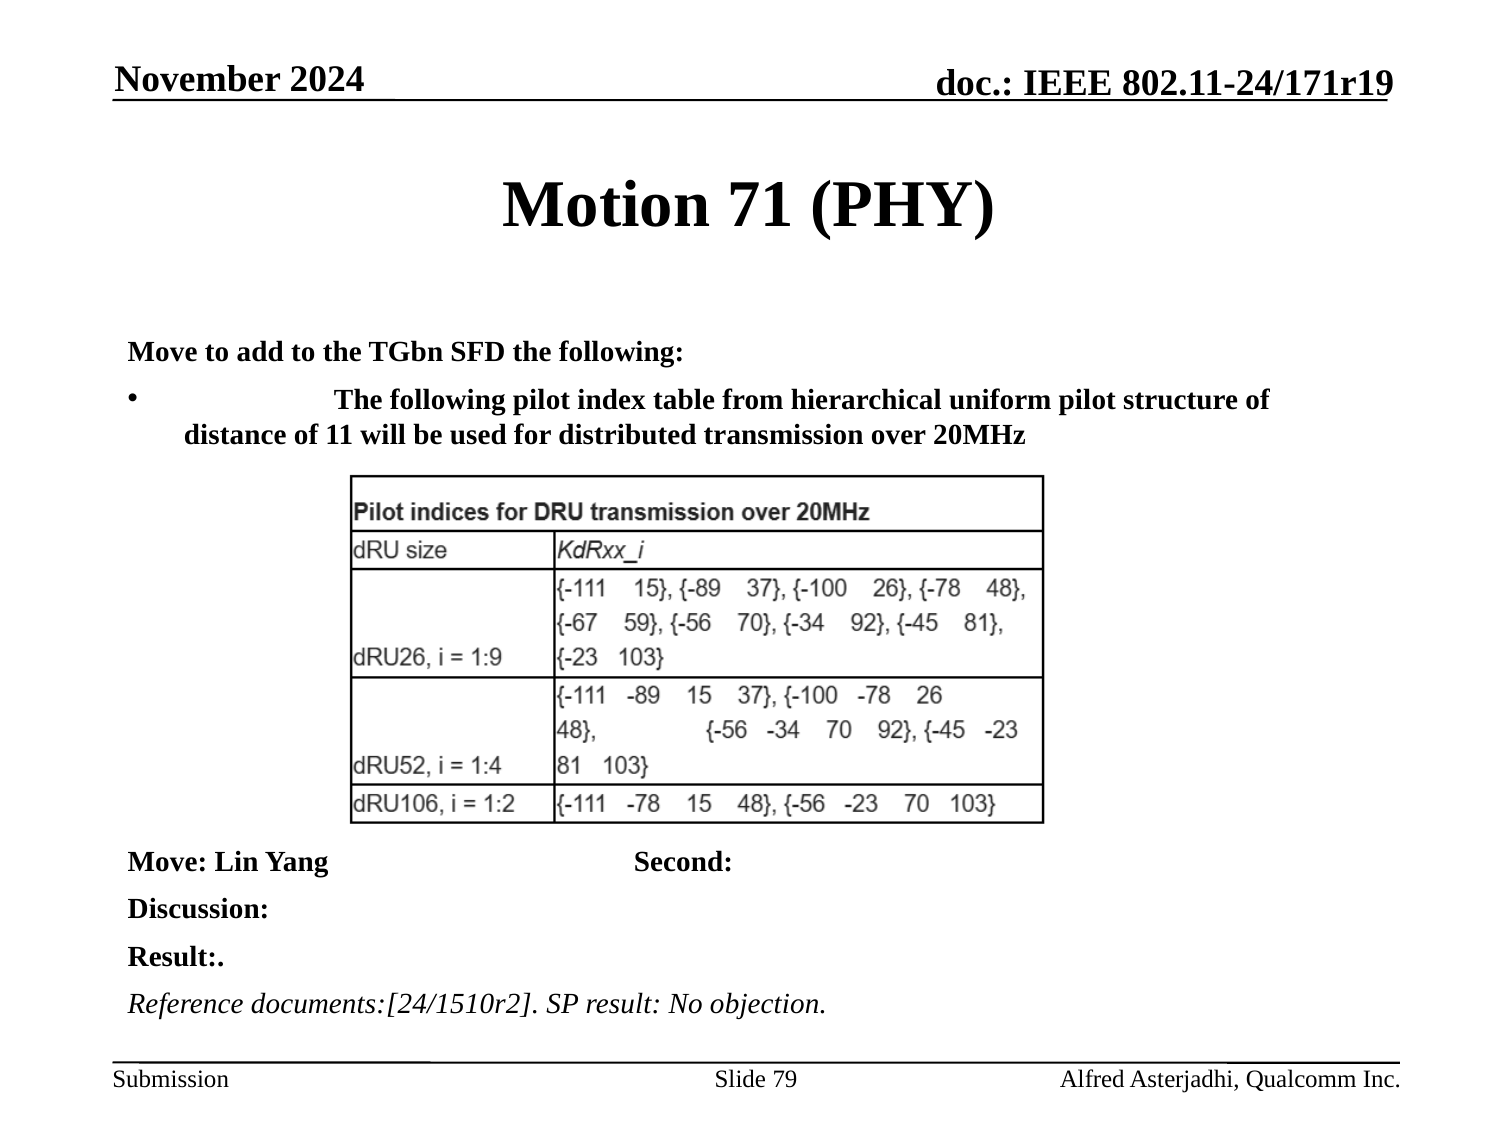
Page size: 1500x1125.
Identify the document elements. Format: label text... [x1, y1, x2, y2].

list Move to add to the TGbn SFD the following: The following pilot index table from hierarchical uniform pilot structure of distance of 11 will be used for distributed transmission over 20MHz Move: Lin Yang Second: Discussion: Result:. Reference documents:[24/1510r2]. SP result: No objection. [112, 324, 1388, 1063]
title Motion 71 (PHY) [112, 112, 1388, 288]
footer Alfred Asterjadhi, Qualcomm Inc. [878, 1061, 1402, 1093]
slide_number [114, 54, 423, 100]
picture [337, 462, 1062, 837]
slide_number Slide 79 [712, 1061, 800, 1123]
